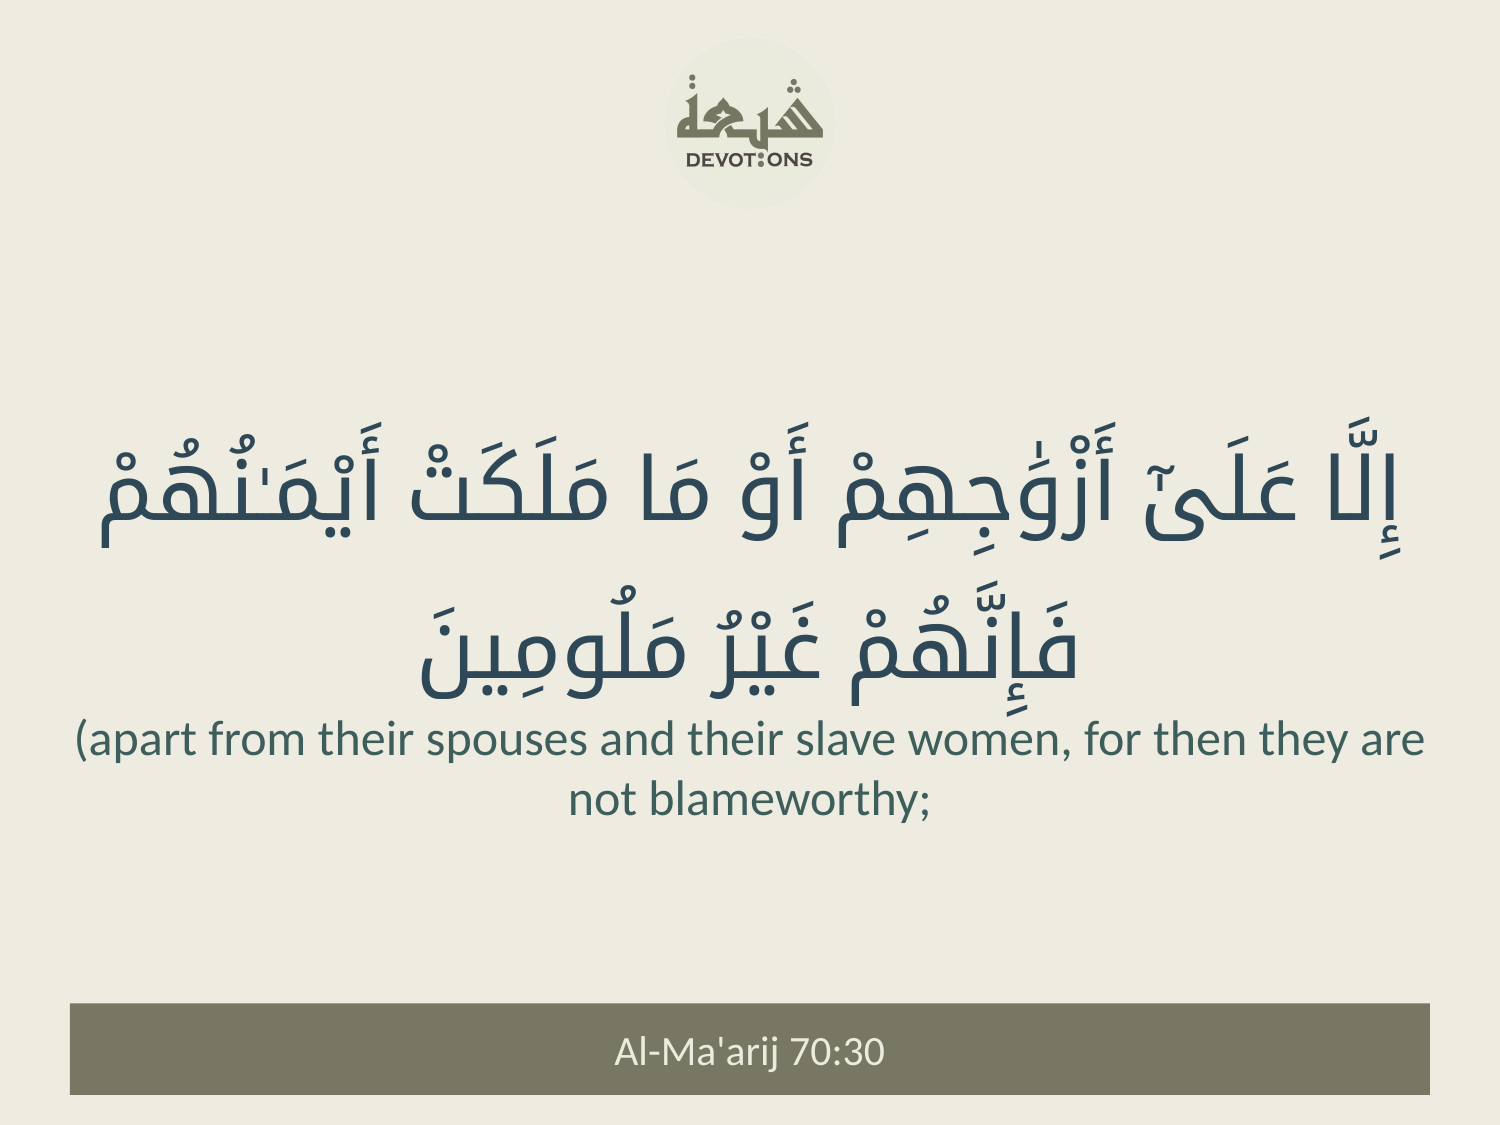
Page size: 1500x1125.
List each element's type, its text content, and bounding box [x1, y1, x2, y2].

picture [656, 29, 844, 203]
list Al-Ma'arij 70:30 [69, 1003, 1430, 1095]
list إِلَّا عَلَىٰٓ أَزْوَٰجِهِمْ أَوْ مَا مَلَكَتْ أَيْمَـٰنُهُمْ فَإِنَّهُمْ غَيْرُ مَلُومِينَ (apart from their spouses and their slave women, for then they are not blameworthy; [69, 203, 1430, 1003]
